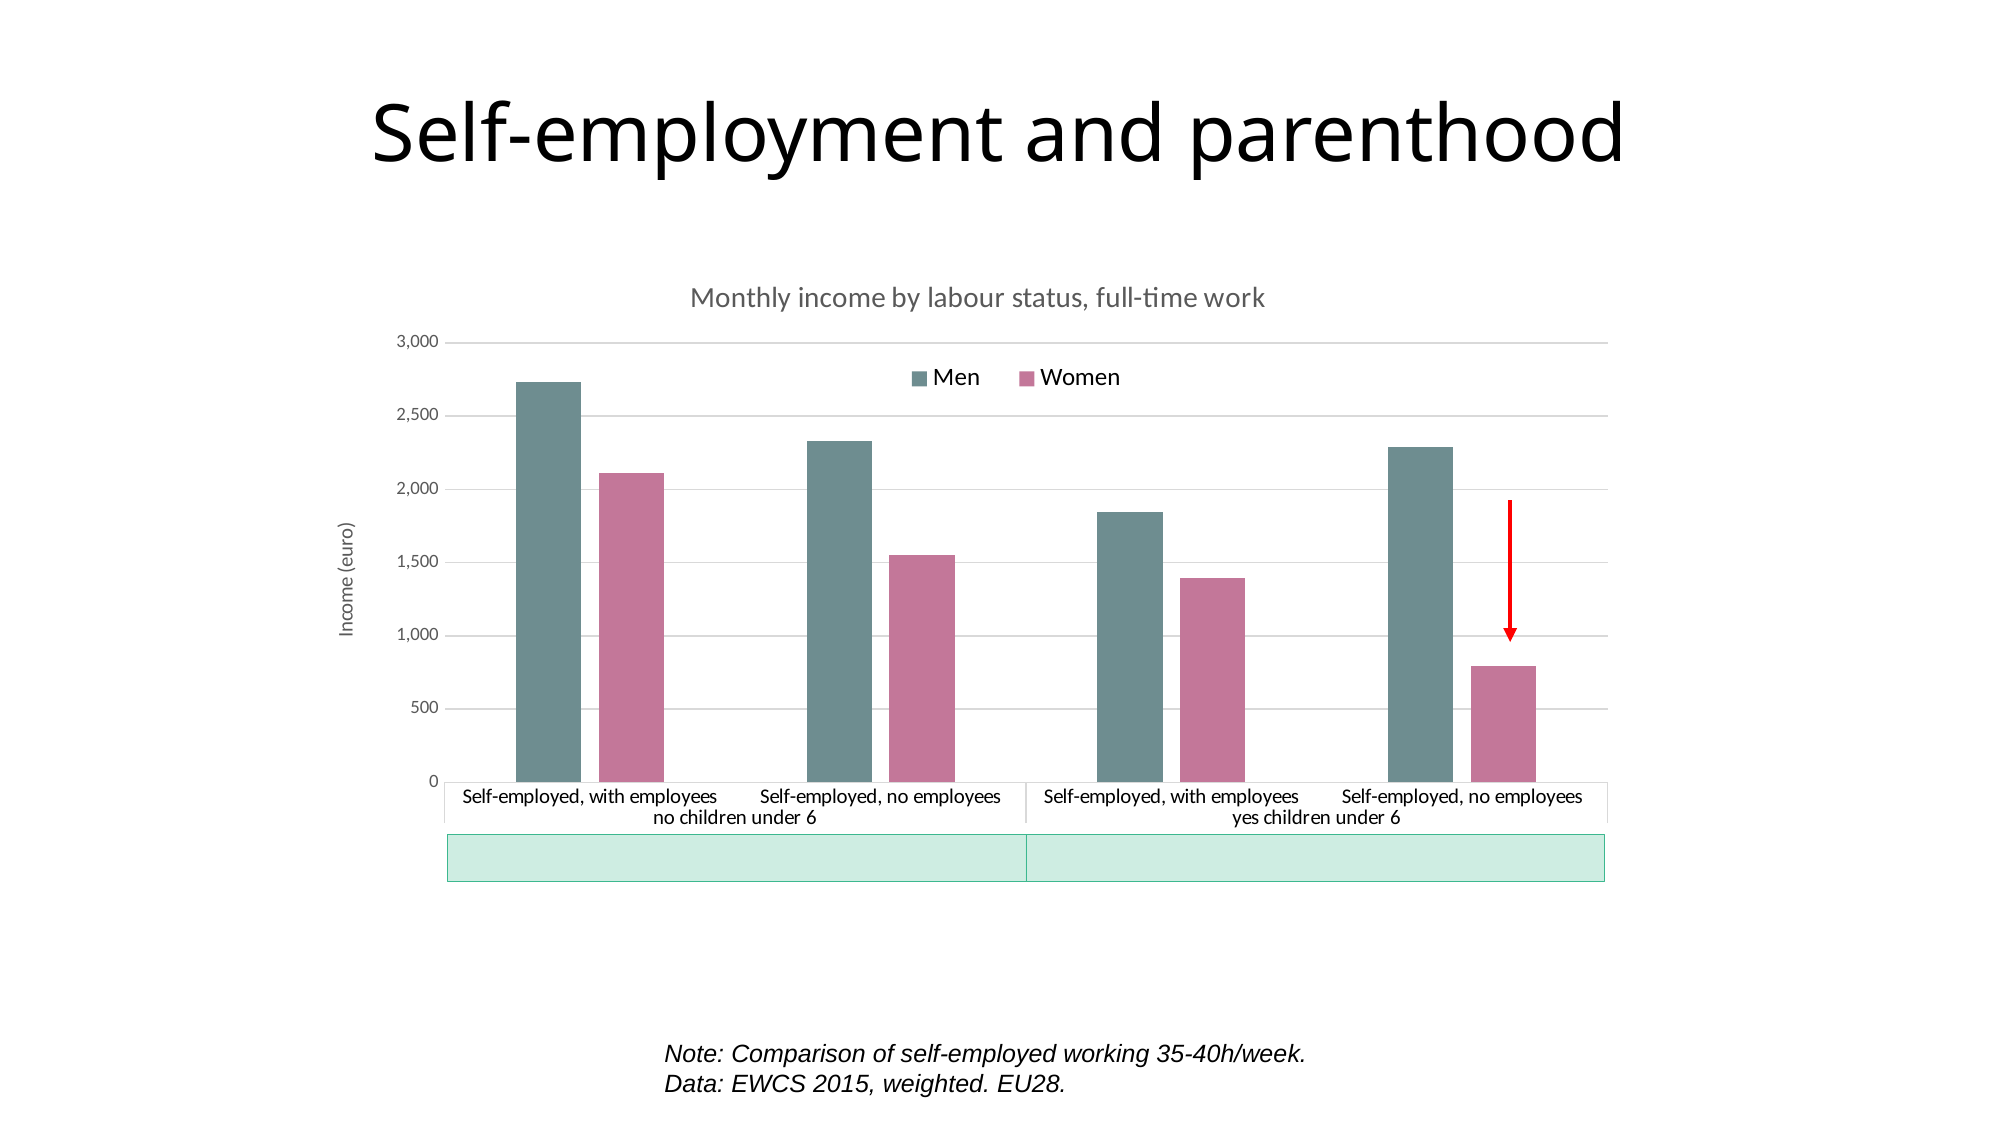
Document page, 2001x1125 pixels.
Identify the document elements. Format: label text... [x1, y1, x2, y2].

chart [326, 255, 1631, 929]
text_box Self-employment and parenthood [138, 84, 1862, 186]
text_box Note: Comparison of self-employed working 35-40h/week. Data: EWCS 2015, weighted. EU28. [649, 1030, 1324, 1105]
